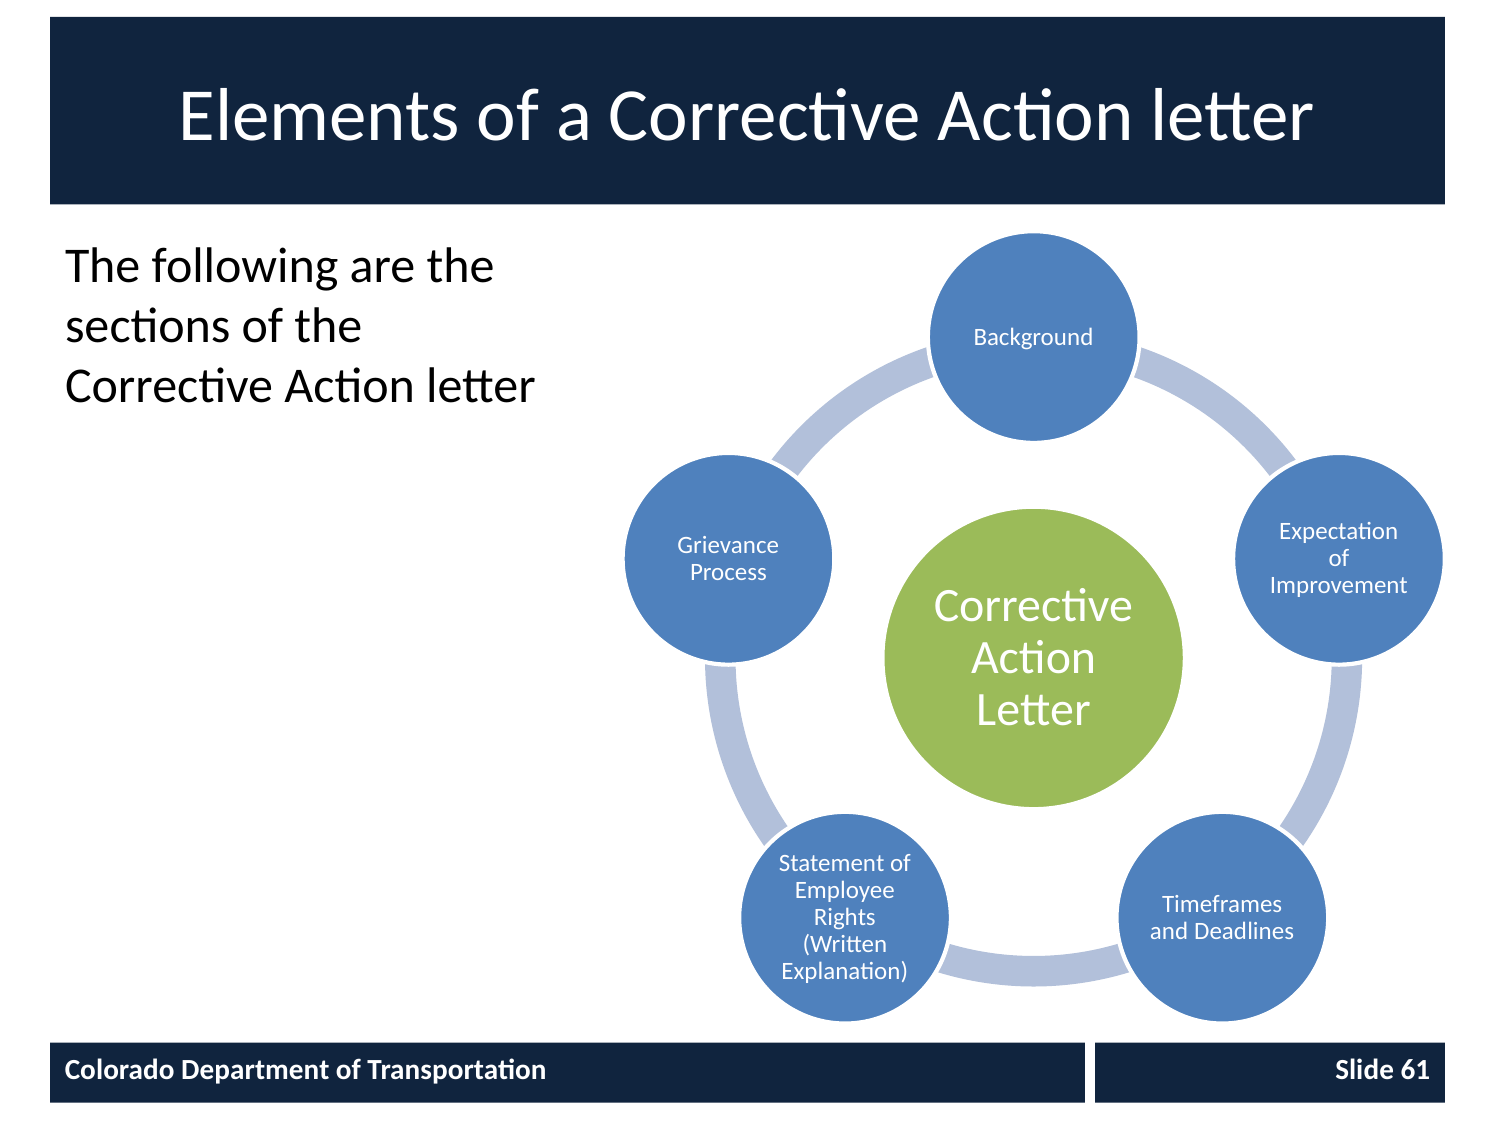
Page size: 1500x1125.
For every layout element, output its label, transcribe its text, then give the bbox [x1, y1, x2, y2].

title Elements of a Corrective Action letter [49, 16, 1446, 205]
slide_number Slide 61 [1095, 1044, 1445, 1103]
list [622, 224, 1446, 1036]
list The following are the sections of the Corrective Action letter [49, 224, 578, 1036]
footer Colorado Department of Transportation [50, 1042, 1085, 1103]
